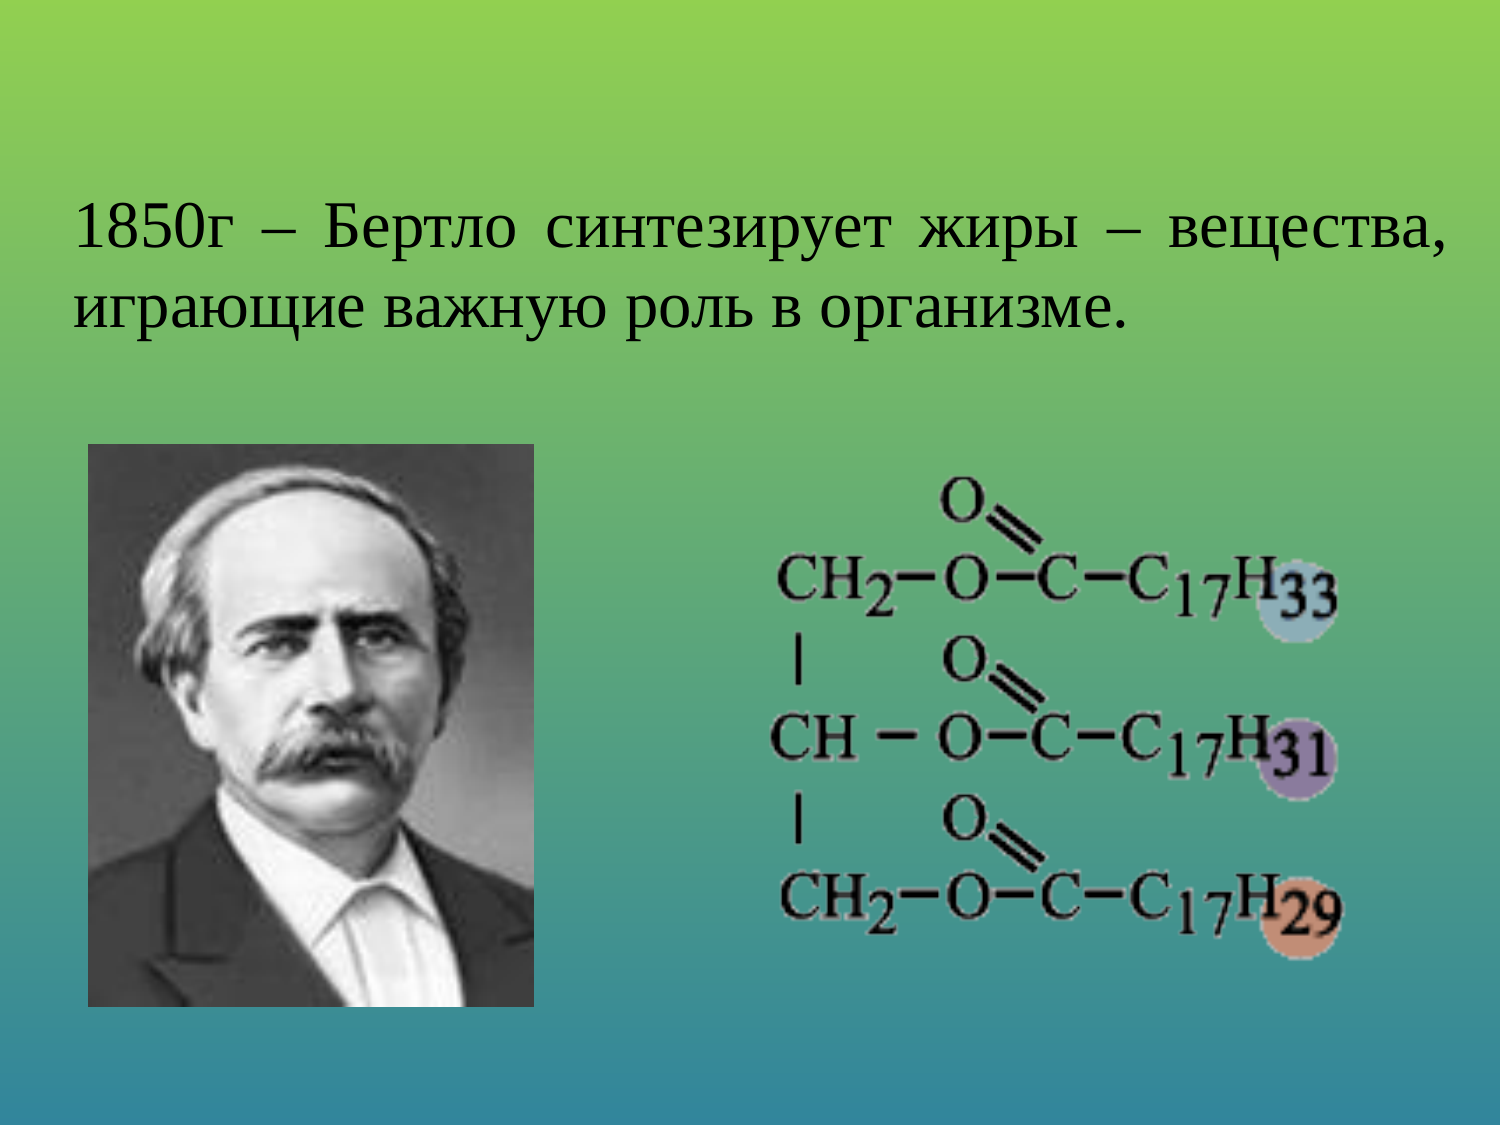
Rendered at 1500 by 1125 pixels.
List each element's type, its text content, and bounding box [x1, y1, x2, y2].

text_box 1850г – Бертло синтезирует жиры – вещества, играющие важную роль в организме. [58, 173, 1465, 349]
picture [88, 444, 535, 1008]
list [767, 455, 1347, 972]
